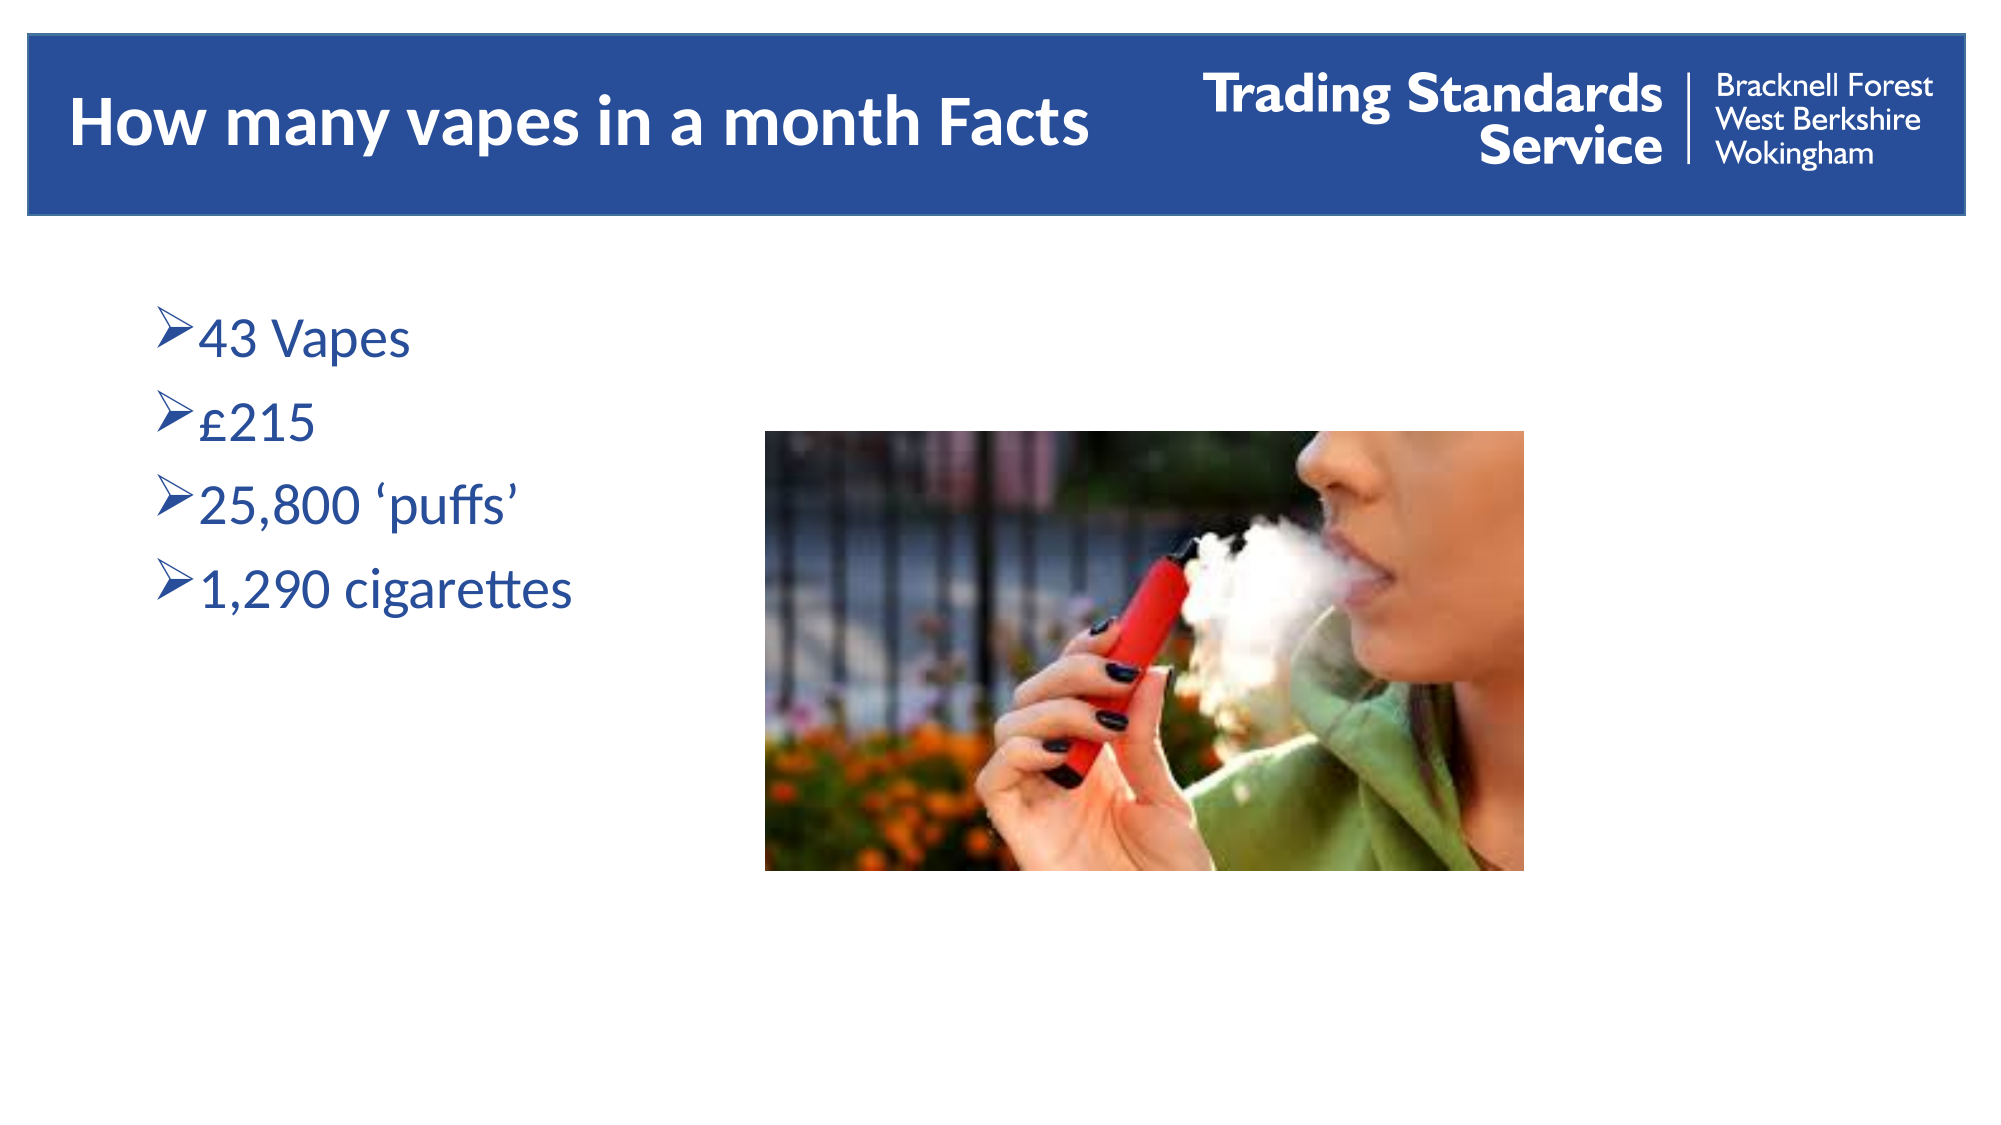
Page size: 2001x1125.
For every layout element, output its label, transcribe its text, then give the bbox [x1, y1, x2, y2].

picture [765, 431, 1524, 871]
picture [1203, 72, 1933, 171]
list 43 Vapes £215 25,800 ‘puffs’ 1,290 cigarettes [137, 299, 2000, 1125]
title How many vapes in a month Facts [54, 51, 1178, 193]
